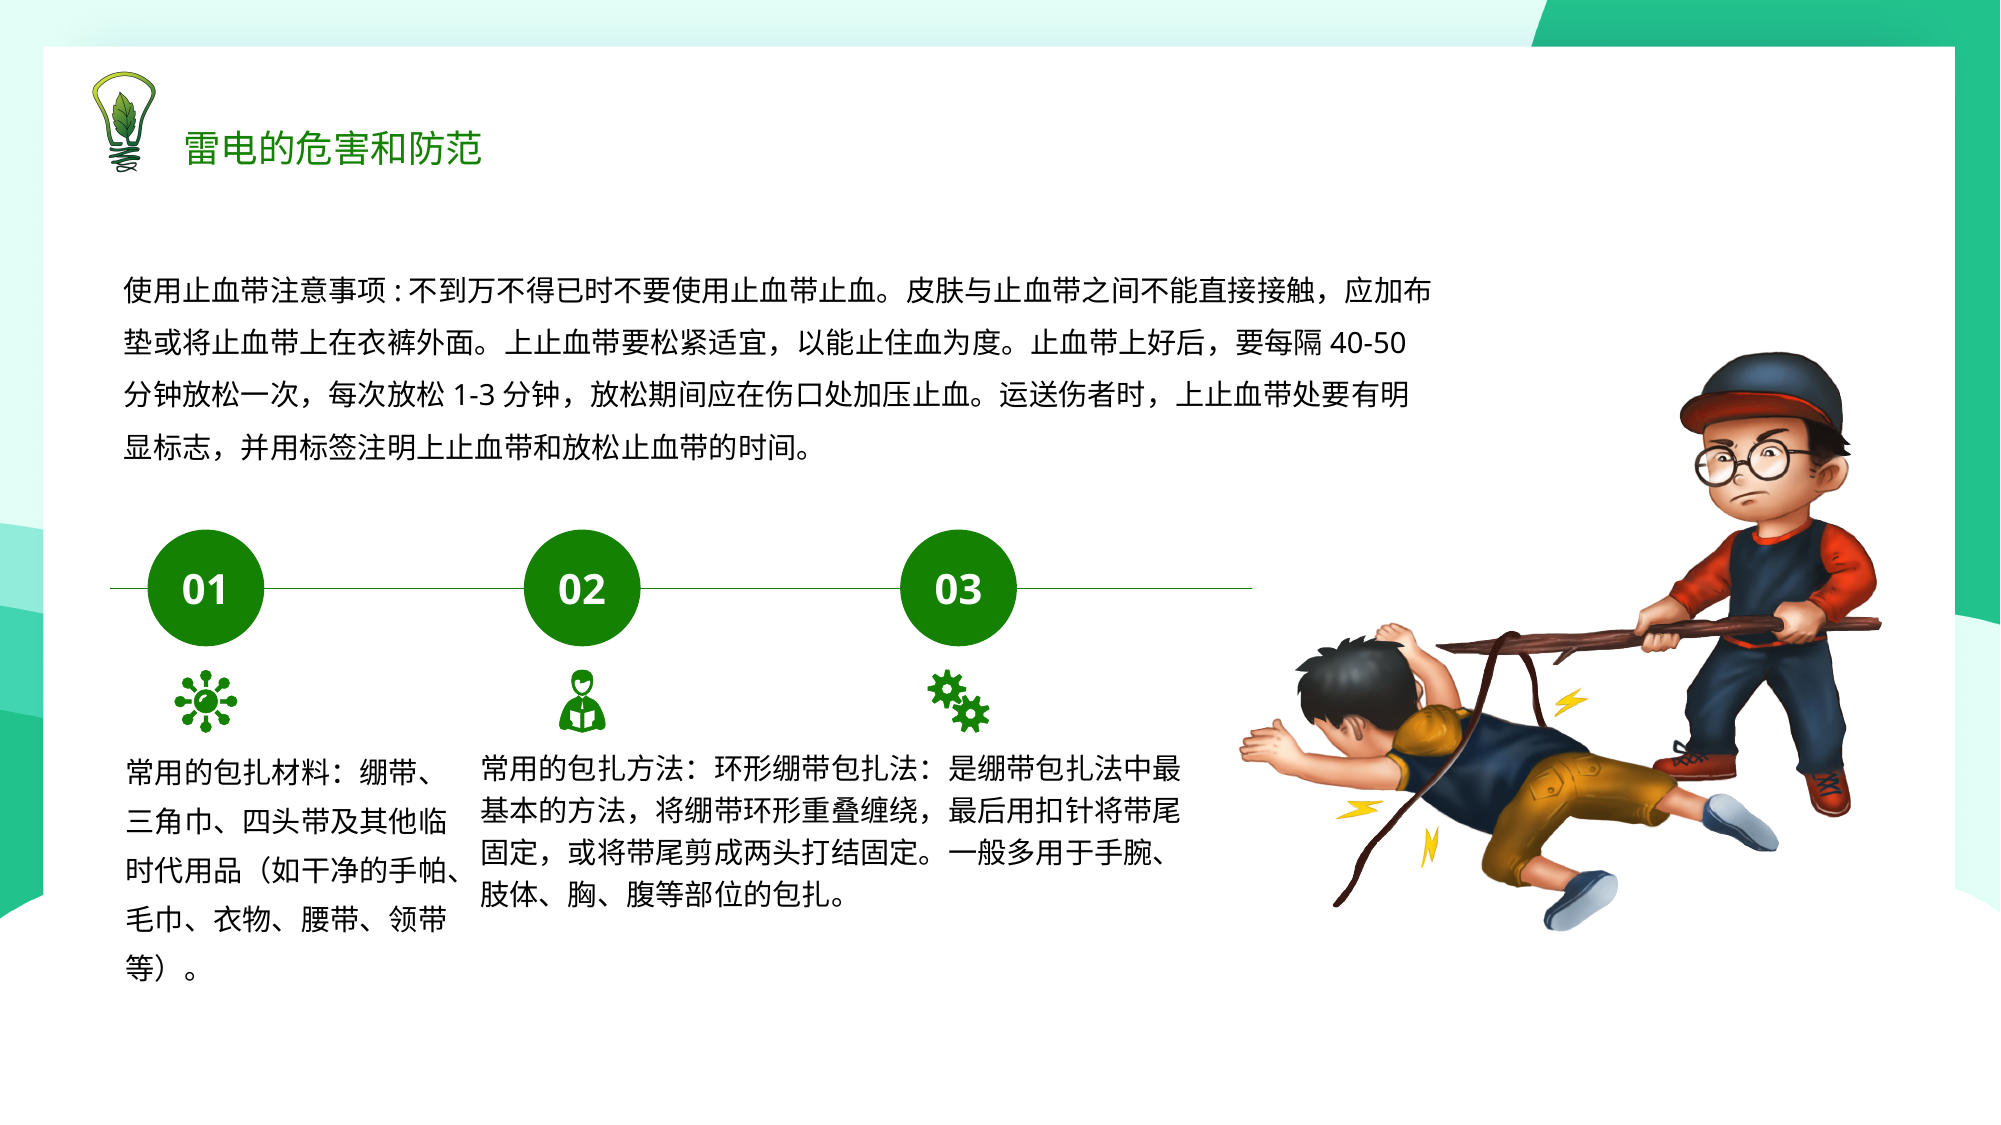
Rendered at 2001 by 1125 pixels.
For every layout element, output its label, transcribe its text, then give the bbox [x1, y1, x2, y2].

text_box 雷电的危害和防范 [169, 117, 1169, 178]
text_box [42, 46, 1956, 1091]
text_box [108, 225, 1451, 421]
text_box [110, 532, 1253, 1008]
picture [0, 0, 2000, 1125]
